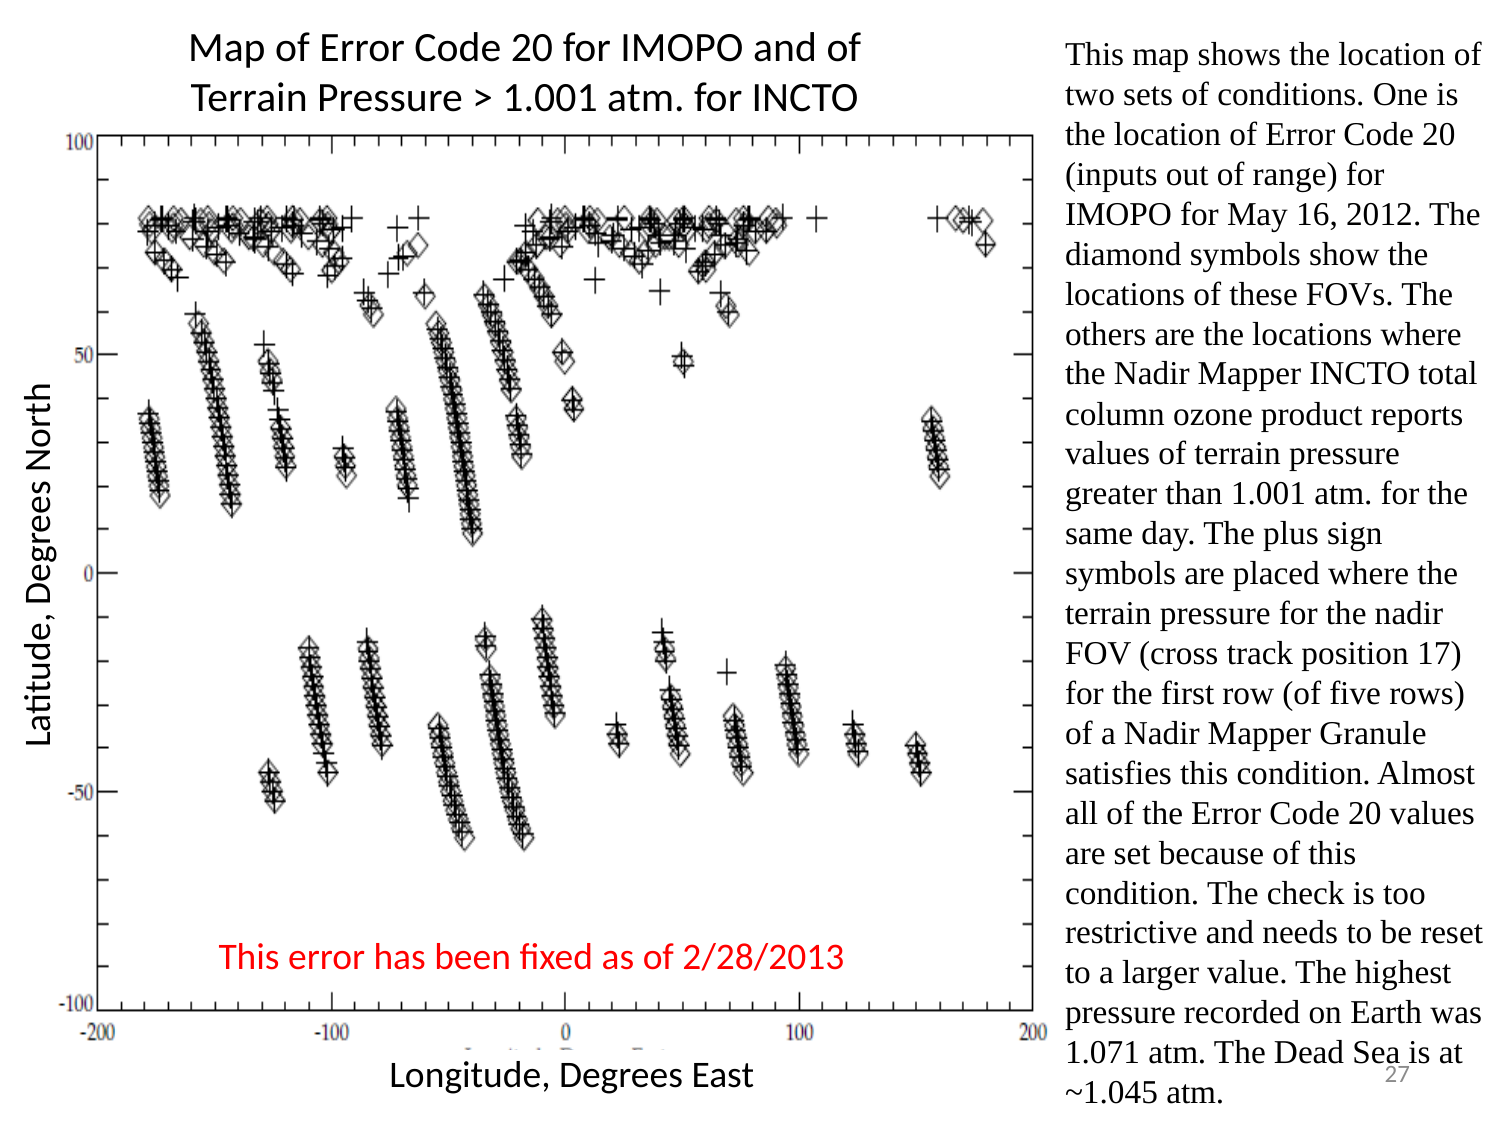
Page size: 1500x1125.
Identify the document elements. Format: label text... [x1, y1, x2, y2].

picture [0, 112, 1088, 1125]
text_box This map shows the location of two sets of conditions. One is the location of Error Code 20 (inputs out of range) for IMOPO for May 16, 2012. The diamond symbols show the locations of these FOVs. The others are the locations where the Nadir Mapper INCTO total column ozone product reports values of terrain pressure greater than 1.001 atm. for the same day. The plus sign symbols are placed where the terrain pressure for the nadir FOV (cross track position 17) for the first row (of five rows) of a Nadir Mapper Granule satisfies this condition. Almost all of the Error Code 20 values are set because of this condition. The check is too restrictive and needs to be reset to a larger value. The highest pressure recorded on Earth was 1.071 atm. The Dead Sea is at ~1.045 atm. [1050, 24, 1500, 1118]
slide_number 27 [1091, 1042, 1425, 1103]
text_box Map of Error Code 20 for IMOPO and of Terrain Pressure > 1.001 atm. for INCTO [0, 12, 1050, 110]
